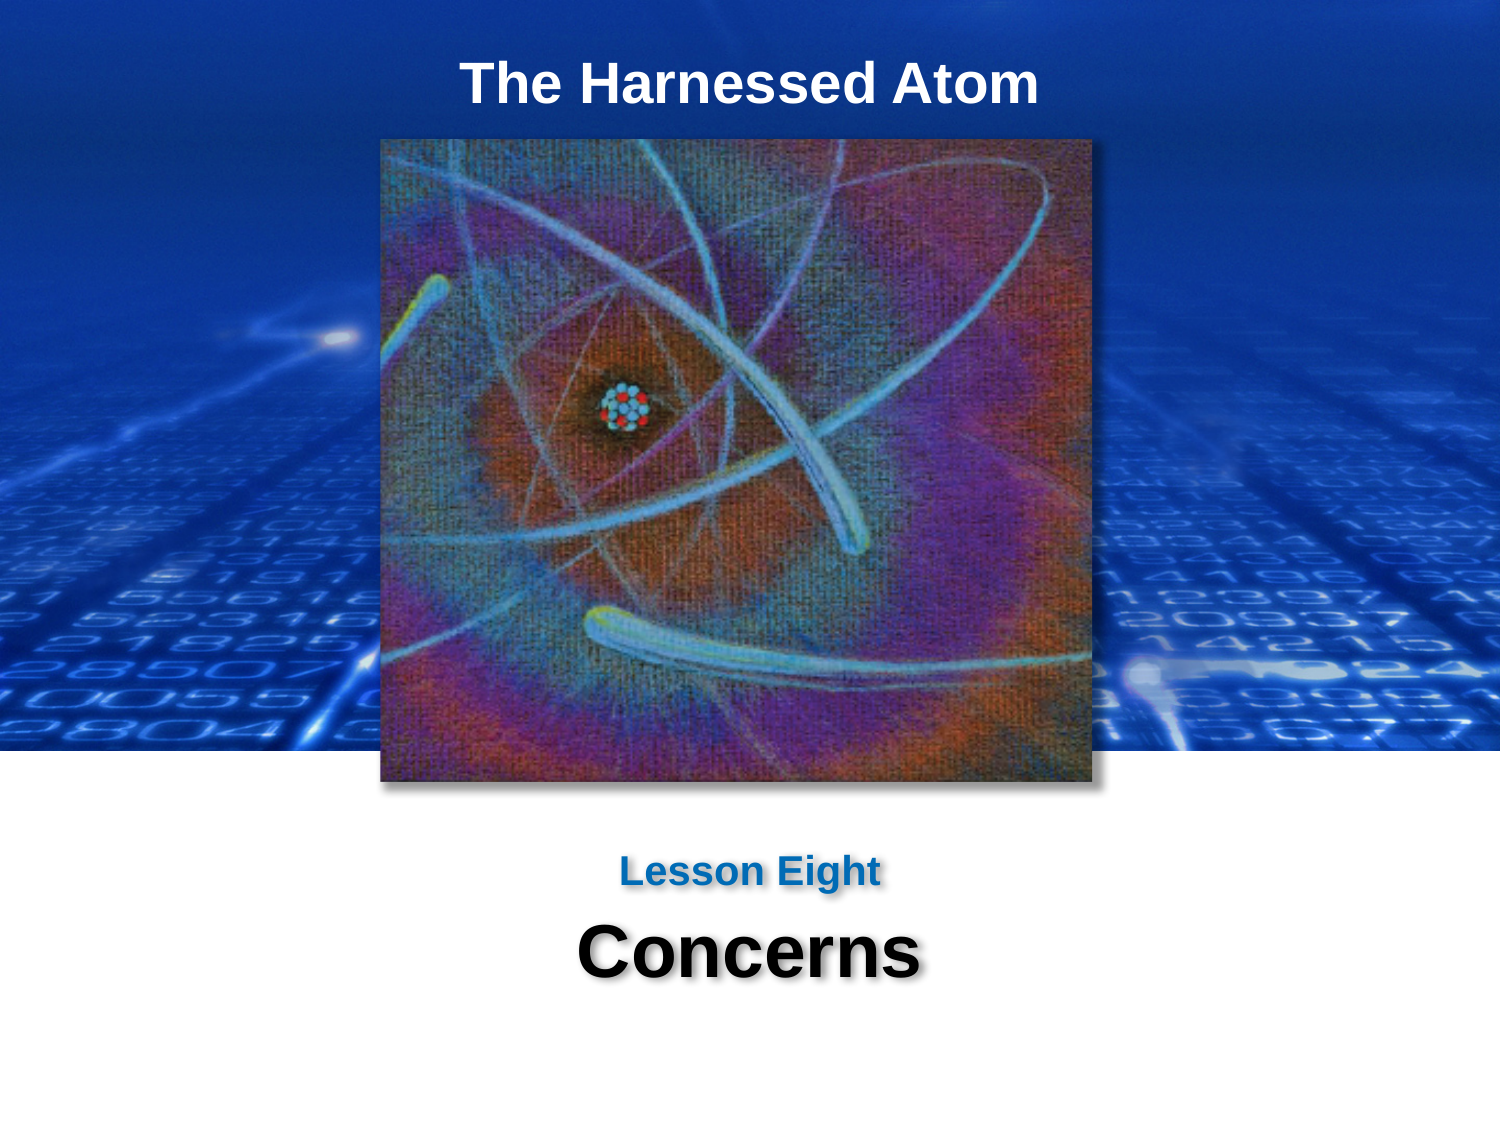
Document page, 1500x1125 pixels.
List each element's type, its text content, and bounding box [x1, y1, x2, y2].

title Lesson Eight Concerns [227, 812, 1273, 1019]
picture [0, 0, 1500, 782]
